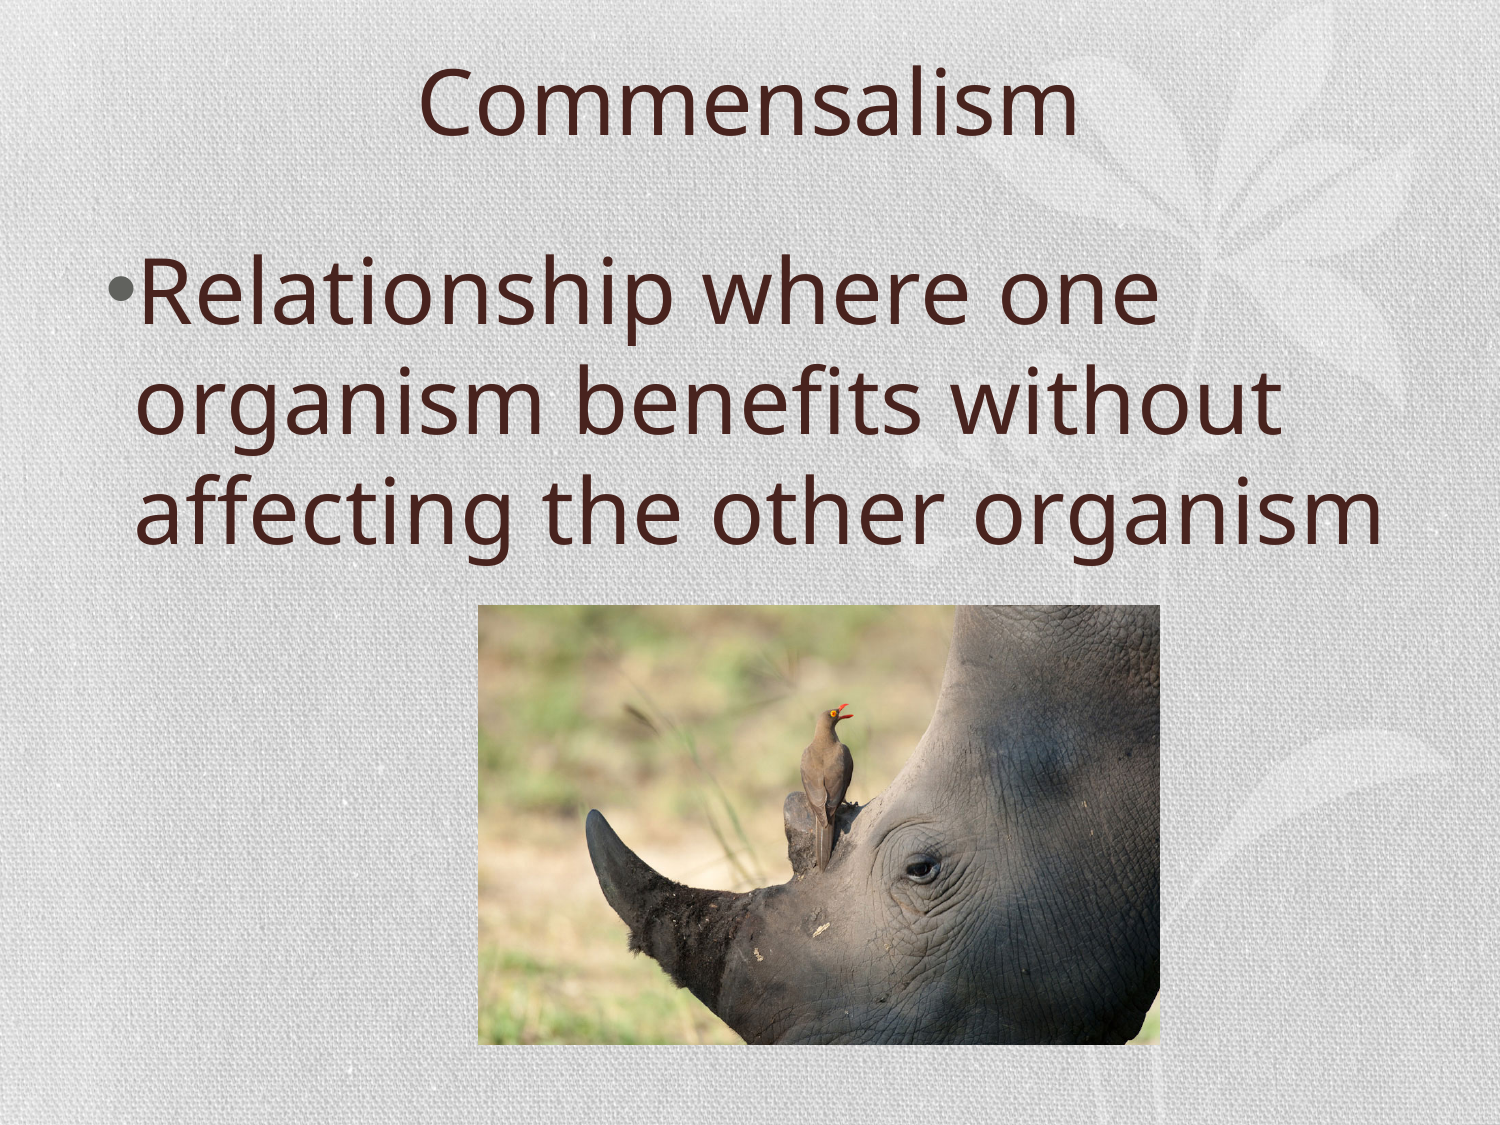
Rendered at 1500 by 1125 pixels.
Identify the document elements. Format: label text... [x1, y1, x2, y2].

title Commensalism [45, 37, 1455, 162]
picture [477, 604, 1160, 1045]
list Relationship where one organism benefits without affecting the other organism [90, 225, 1500, 353]
